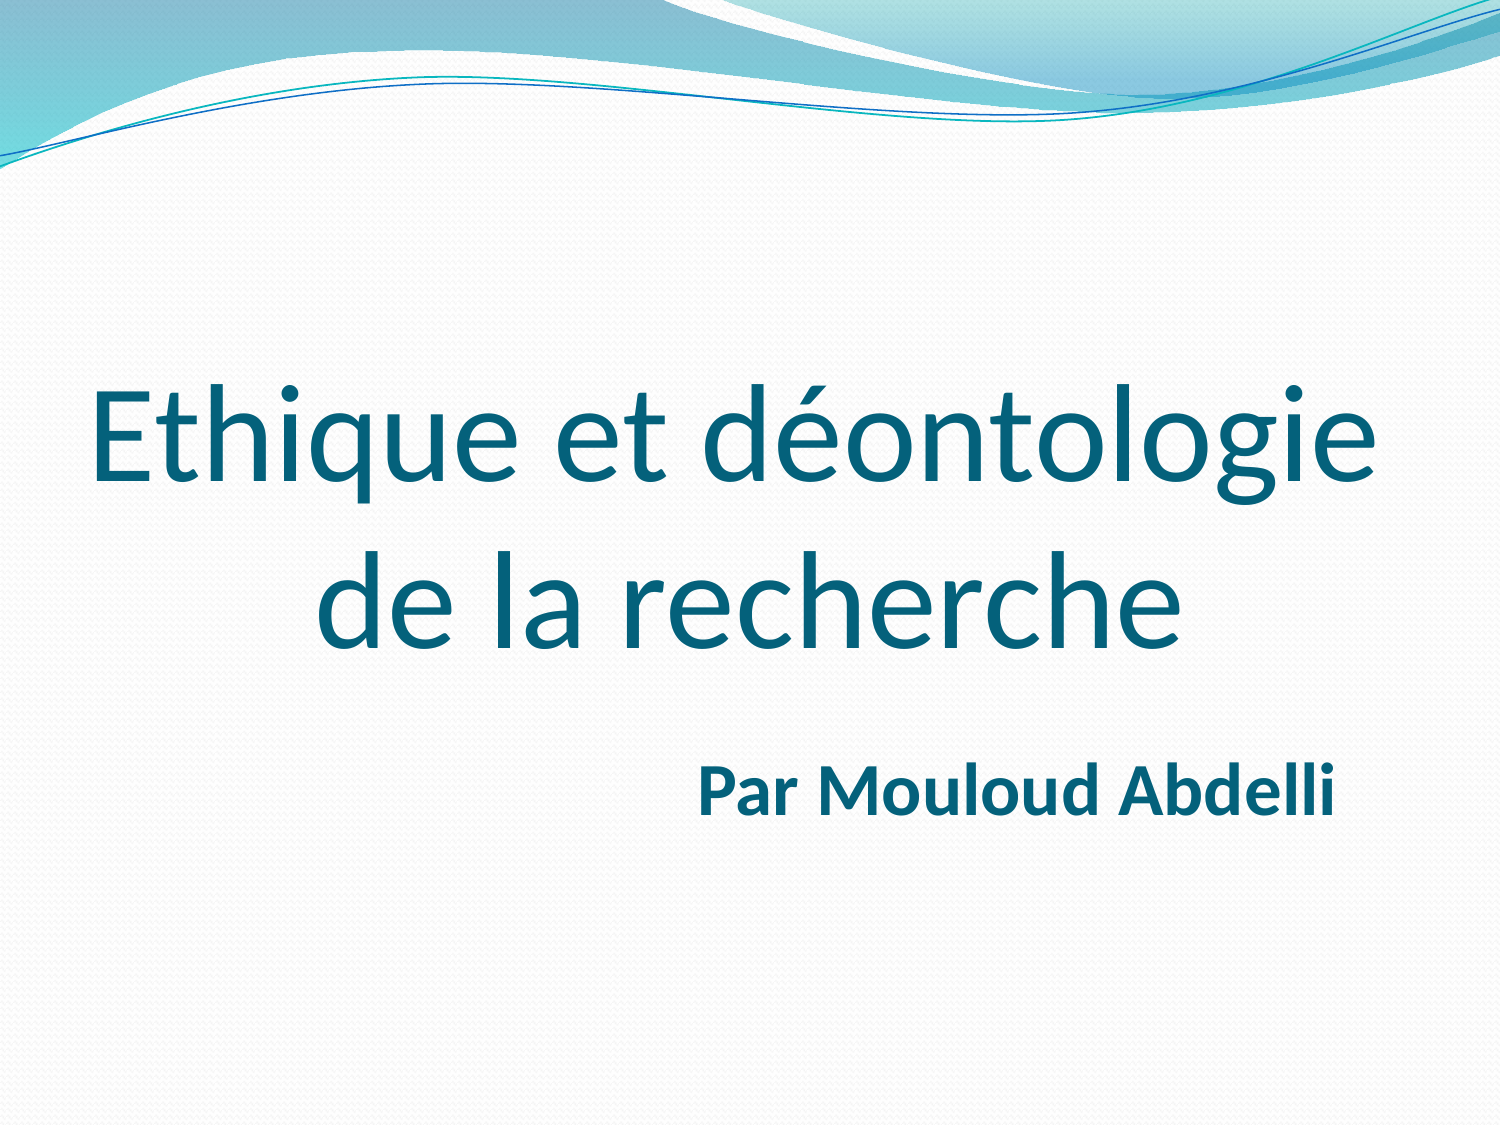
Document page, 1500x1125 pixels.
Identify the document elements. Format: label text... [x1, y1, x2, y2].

title Ethique et déontologie de la recherche Par Mouloud Abdelli [0, 152, 1500, 844]
